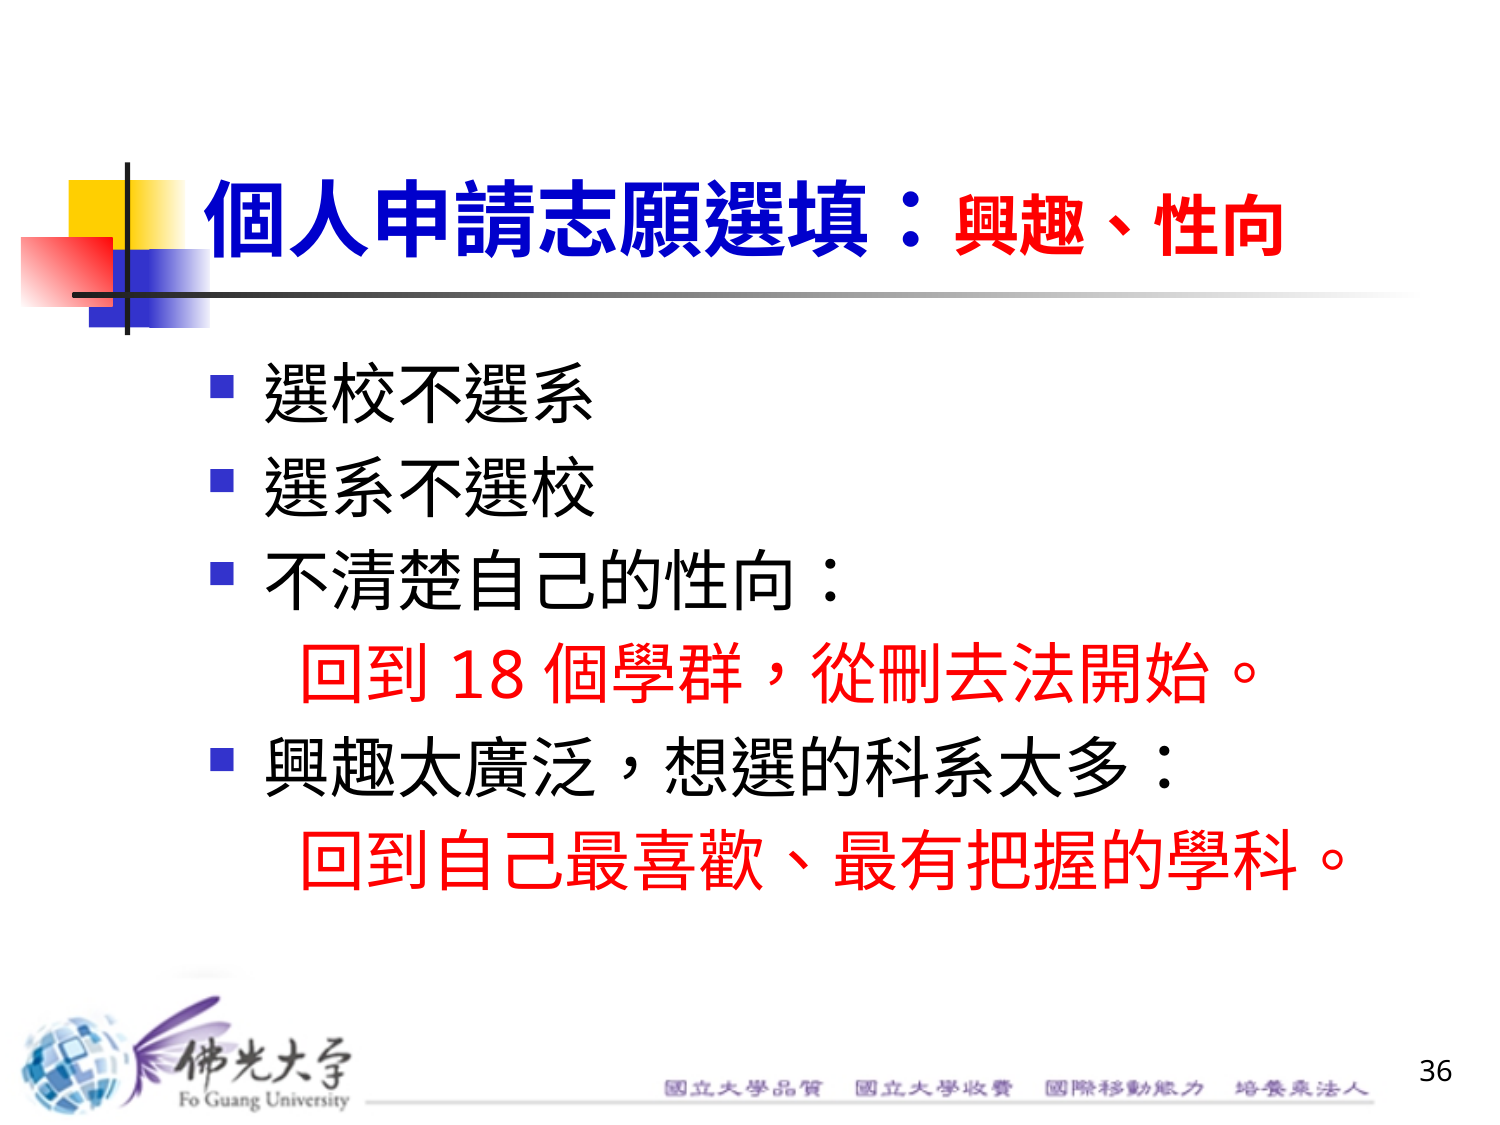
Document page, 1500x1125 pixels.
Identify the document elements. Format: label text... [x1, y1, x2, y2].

title 個人申請志願選填：興趣、性向 [188, 35, 1468, 275]
slide_number 36 [1155, 1024, 1468, 1100]
picture [5, 964, 1388, 1122]
list 選校不選系 選系不選校 不清楚自己的性向： 回到18個學群，從刪去法開始。 興趣太廣泛，想選的科系太多： 回到自己最喜歡、最有把握的學科。 [192, 344, 1468, 1020]
